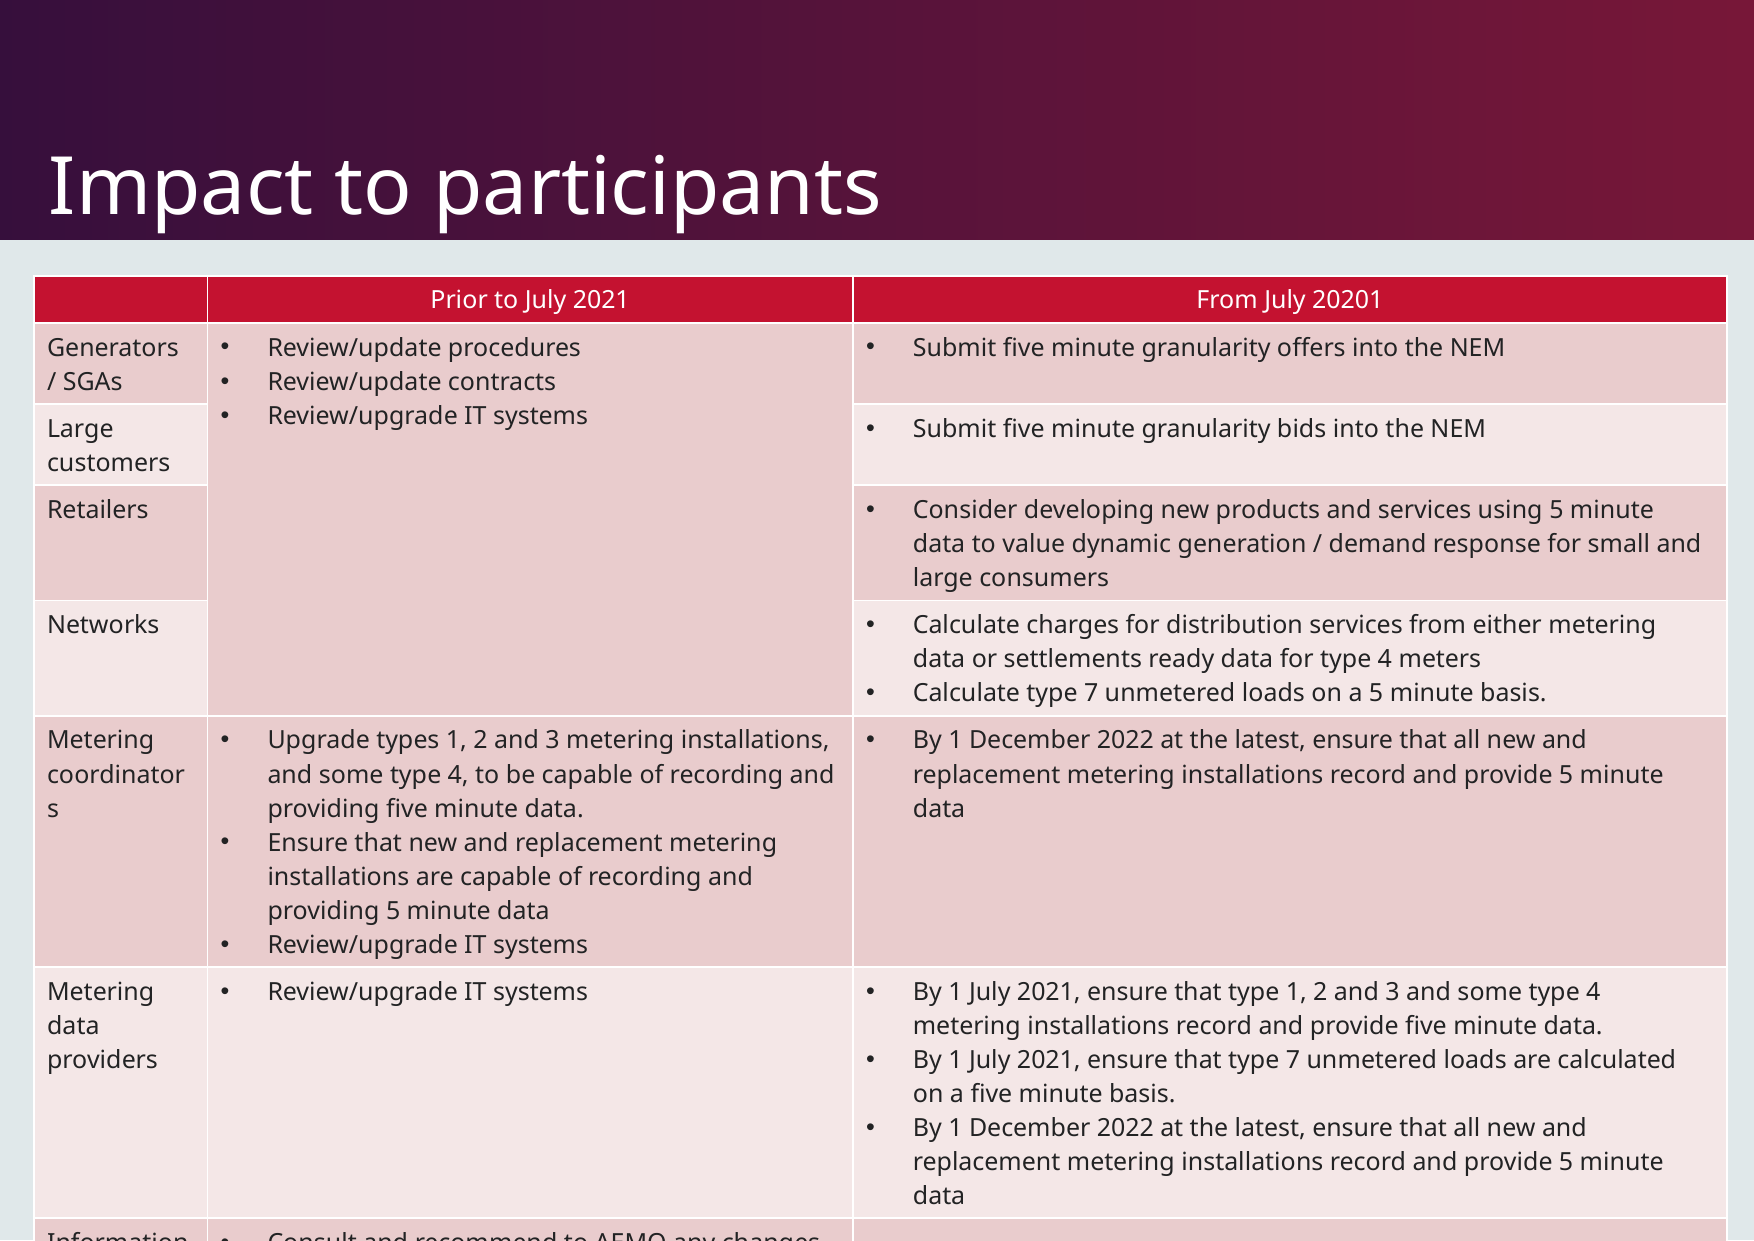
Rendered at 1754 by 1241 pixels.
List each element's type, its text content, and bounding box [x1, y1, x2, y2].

table_cell Submit five minute granularity bids into the NEM [854, 405, 1726, 484]
table_cell Consider developing new products and services using 5 minute data to value dynamic generation / demand response for small and large consumers [854, 486, 1726, 600]
table_cell Consult and recommend to AEMO any changes to the B2B procedures [208, 1219, 852, 1241]
table_cell Review/update procedures Review/update contracts Review/upgrade IT systems [208, 324, 852, 715]
table_header [35, 277, 207, 322]
table_cell Metering data providers [35, 968, 207, 1217]
table_cell Information Exchange Committee [35, 1219, 207, 1241]
table_cell Retailers [35, 486, 207, 600]
title Impact to participants [33, 24, 1329, 240]
table_cell Metering coordinators [35, 717, 207, 966]
table_cell Generators / SGAs [35, 324, 207, 403]
table_cell By 1 July 2021, ensure that type 1, 2 and 3 and some type 4 metering installations record and provide five minute data. By 1 July 2021, ensure that type 7 unmetered loads are calculated on a five minute basis. By 1 December 2022 at the latest, ensure that all new and replacement metering installations record and provide 5 minute data [854, 968, 1726, 1217]
table_cell Calculate charges for distribution services from either metering data or settlements ready data for type 4 meters Calculate type 7 unmetered loads on a 5 minute basis. [854, 601, 1726, 715]
table_cell Upgrade types 1, 2 and 3 metering installations, and some type 4, to be capable of recording and providing five minute data. Ensure that new and replacement metering installations are capable of recording and providing 5 minute data Review/upgrade IT systems [208, 717, 852, 966]
table_cell Submit five minute granularity offers into the NEM [854, 324, 1726, 403]
table_header From July 20201 [854, 277, 1726, 322]
table_cell Networks [35, 601, 207, 715]
table_cell Large customers [35, 405, 207, 484]
table_cell By 1 December 2022 at the latest, ensure that all new and replacement metering installations record and provide 5 minute data [854, 717, 1726, 966]
table_cell [854, 1219, 1726, 1241]
table_cell Review/upgrade IT systems [208, 968, 852, 1217]
table_header Prior to July 2021 [208, 277, 852, 322]
